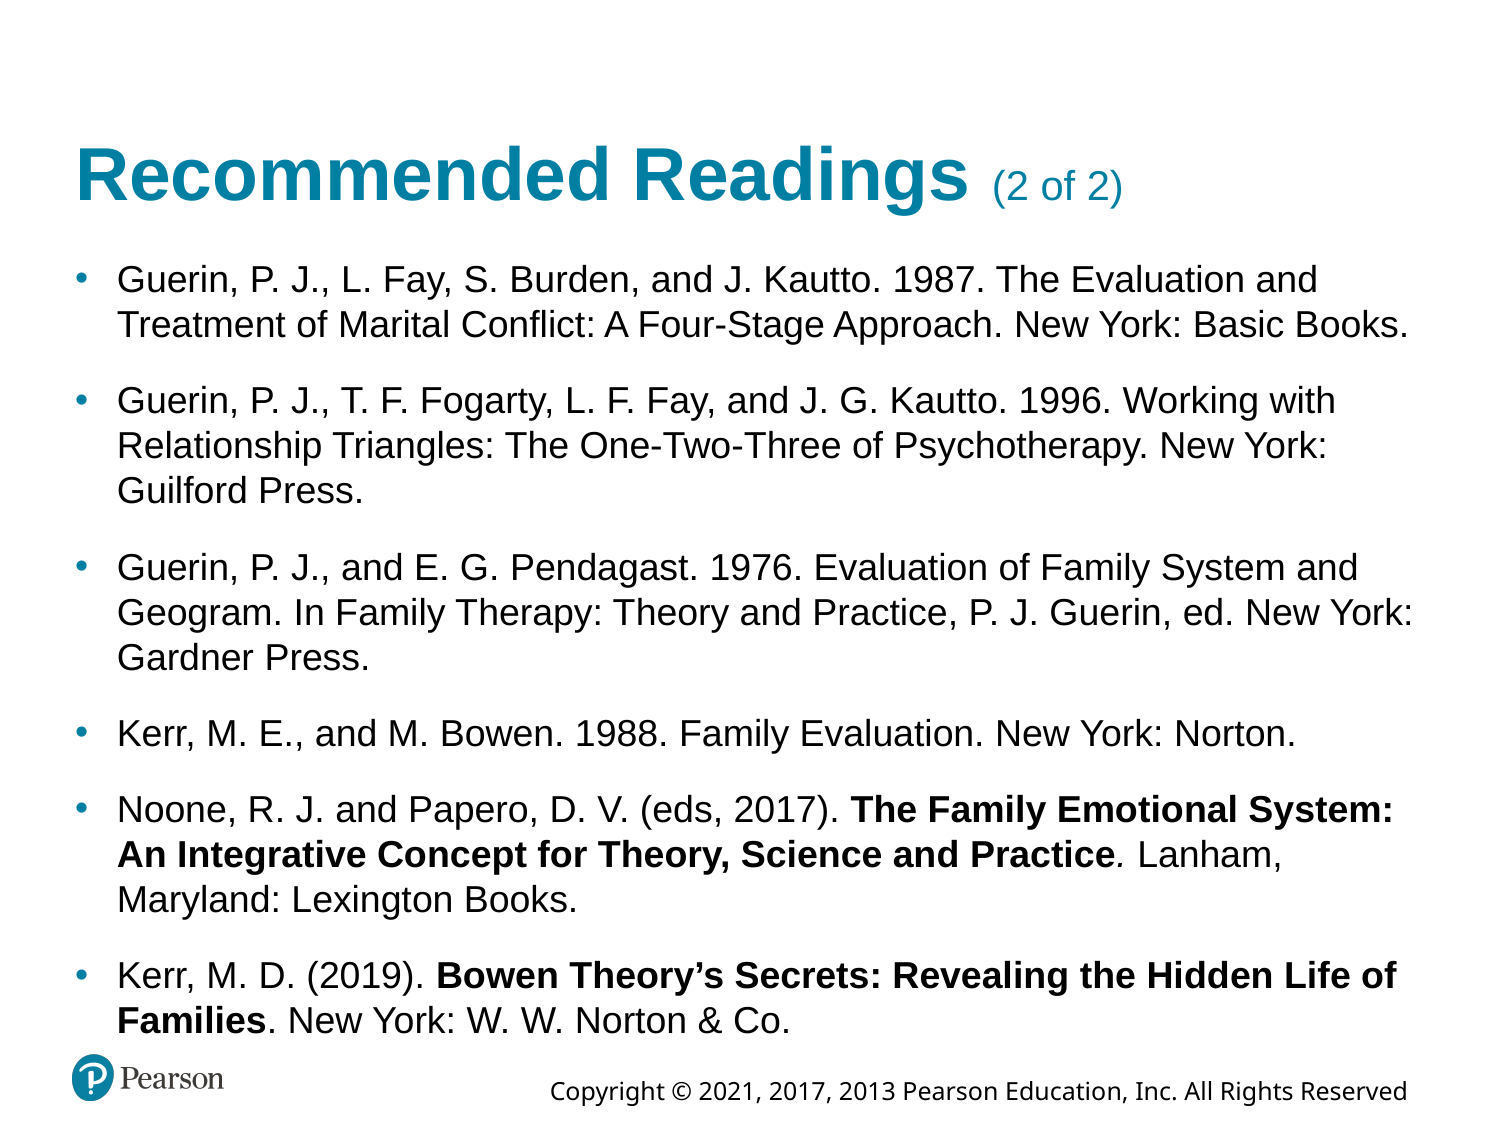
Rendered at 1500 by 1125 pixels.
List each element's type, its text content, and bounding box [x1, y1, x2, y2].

picture [72, 1087, 83, 1101]
picture [72, 1054, 88, 1070]
title Recommended Readings (2 of 2) [75, 35, 1425, 216]
picture [98, 1054, 224, 1101]
list Guerin, P. J., L. Fay, S. Burden, and J. Kautto. 1987. The Evaluation and Treatment of Marital Conflict: A Four-Stage Approach. New York: Basic Books. Guerin, P. J., T. F. Fogarty, L. F. Fay, and J. G. Kautto. 1996. Working with Relationship Triangles: The One-Two-Three of Psychotherapy. New York: Guilford Press. Guerin, P. J., and E. G. Pendagast. 1976. Evaluation of Family System and Geogram. In Family Therapy: Theory and Practice, P. J. Guerin, ed. New York: Gardner Press. Kerr, M. E., and M. Bowen. 1988. Family Evaluation. New York: Norton. Noone, R. J. and Papero, D. V. (eds, 2017). The Family Emotional System: An Integrative Concept for Theory, Science and Practice. Lanham, Maryland: Lexington Books. Kerr, M. D. (2019). Bowen Theory’s Secrets: Revealing the Hidden Life of Families. New York: W. W. Norton & Co. [75, 255, 1445, 1049]
picture [80, 1063, 106, 1088]
